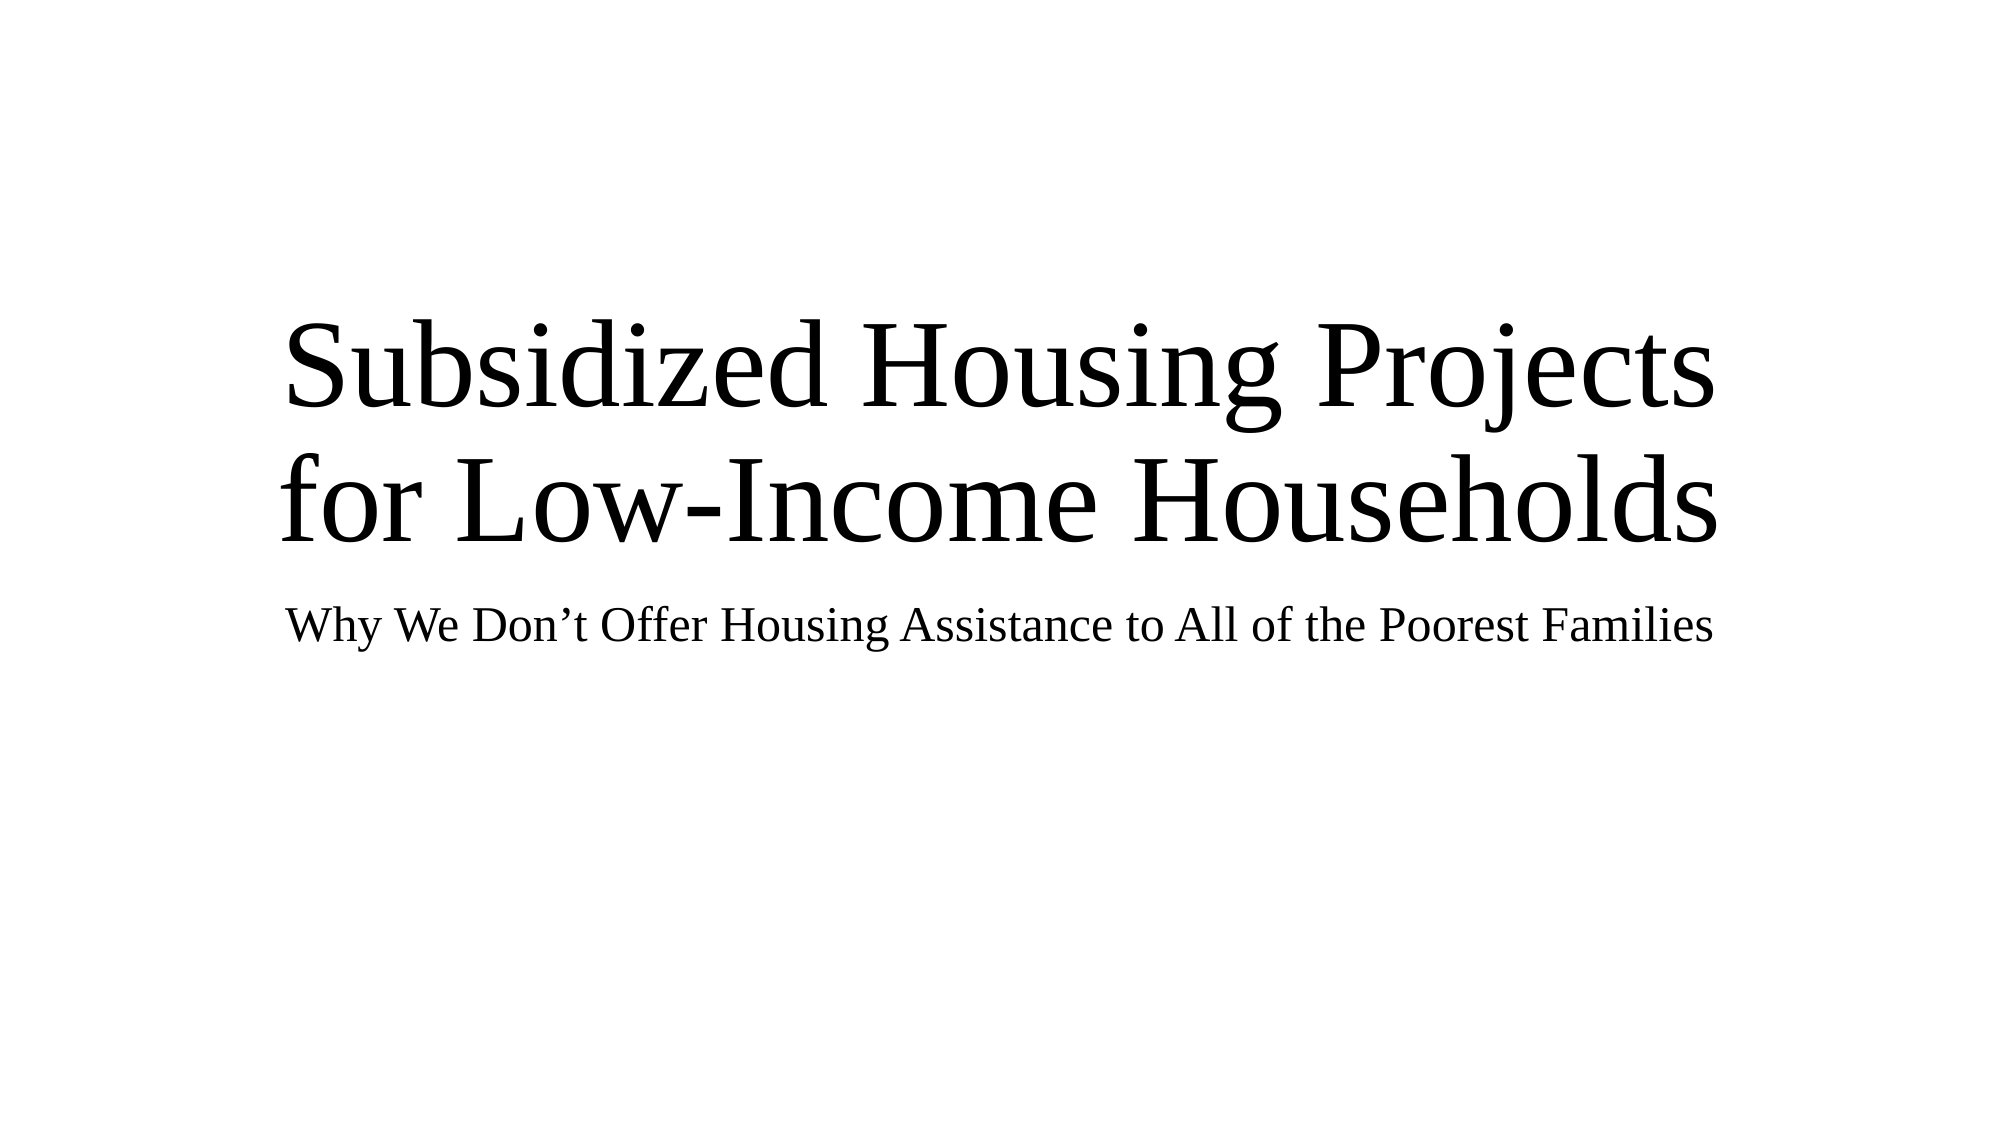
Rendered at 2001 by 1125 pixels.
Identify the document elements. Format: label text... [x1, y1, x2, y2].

subtitle Why We Don’t Offer Housing Assistance to All of the Poorest Families [249, 590, 1750, 863]
title Subsidized Housing Projects for Low-Income Households [249, 184, 1750, 576]
